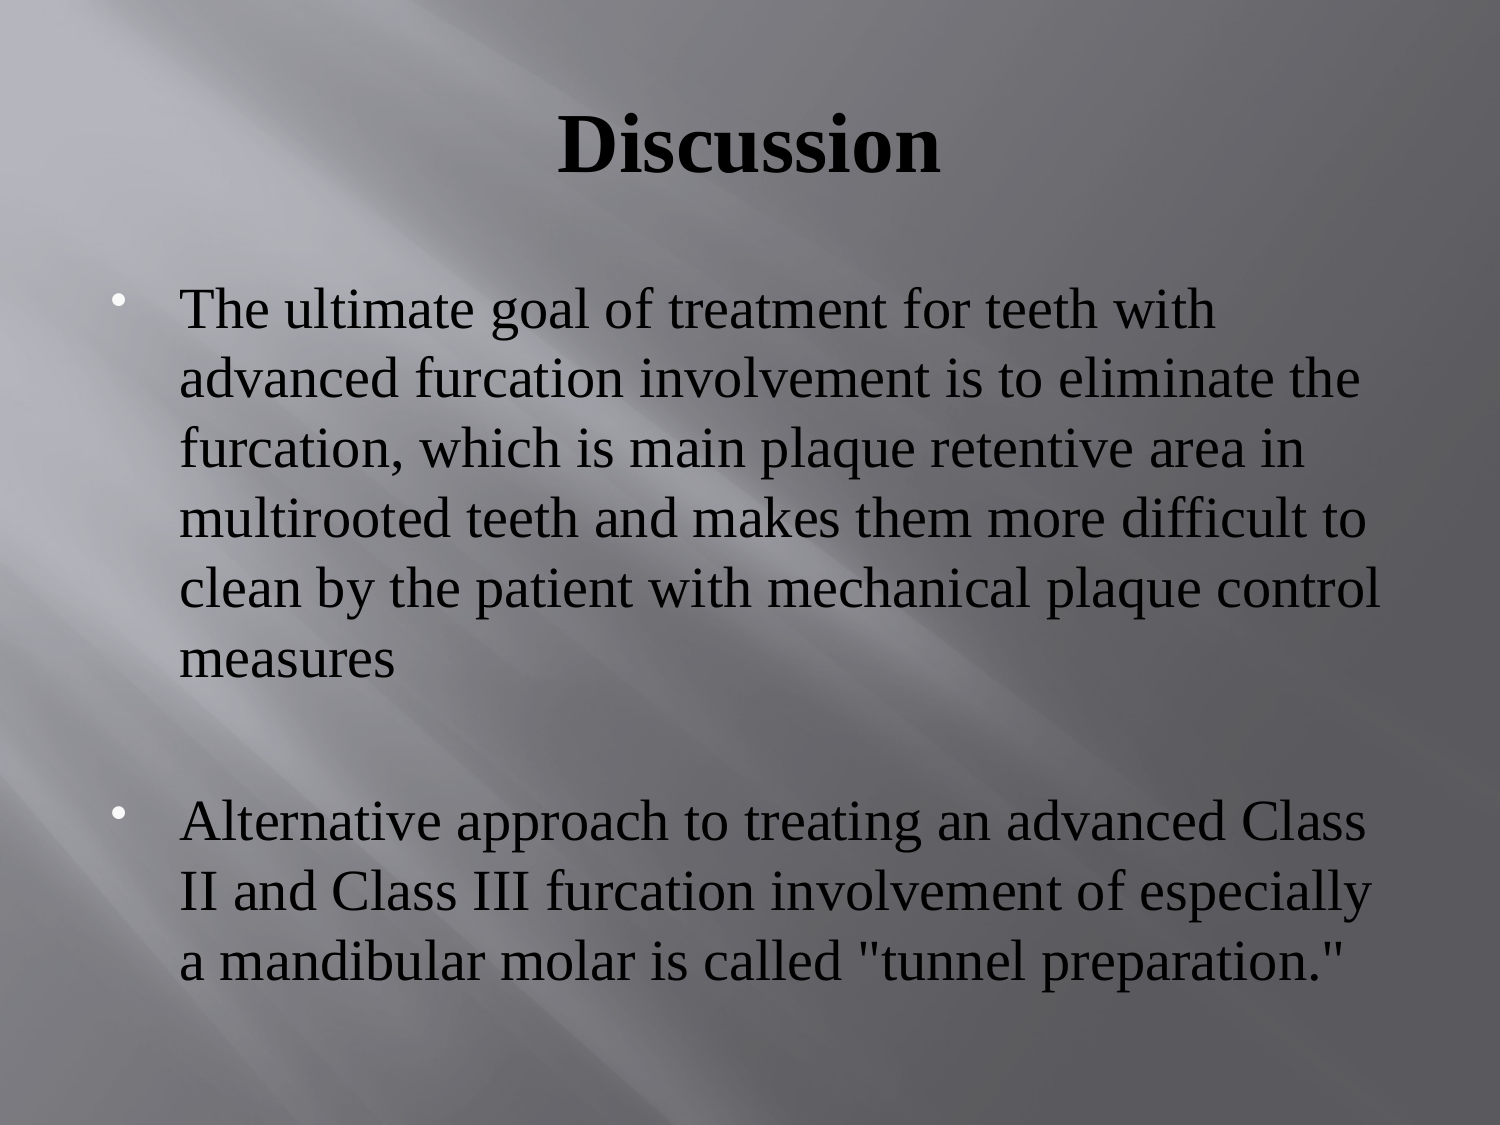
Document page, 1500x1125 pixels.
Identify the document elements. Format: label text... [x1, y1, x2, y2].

title Discussion [75, 45, 1425, 233]
list The ultimate goal of treatment for teeth with advanced furcation involvement is to eliminate the furcation, which is main plaque retentive area in multirooted teeth and makes them more difficult to clean by the patient with mechanical plaque control measures Alternative approach to treating an advanced Class II and Class III furcation involvement of especially a mandibular molar is called "tunnel preparation." [75, 262, 1425, 1035]
